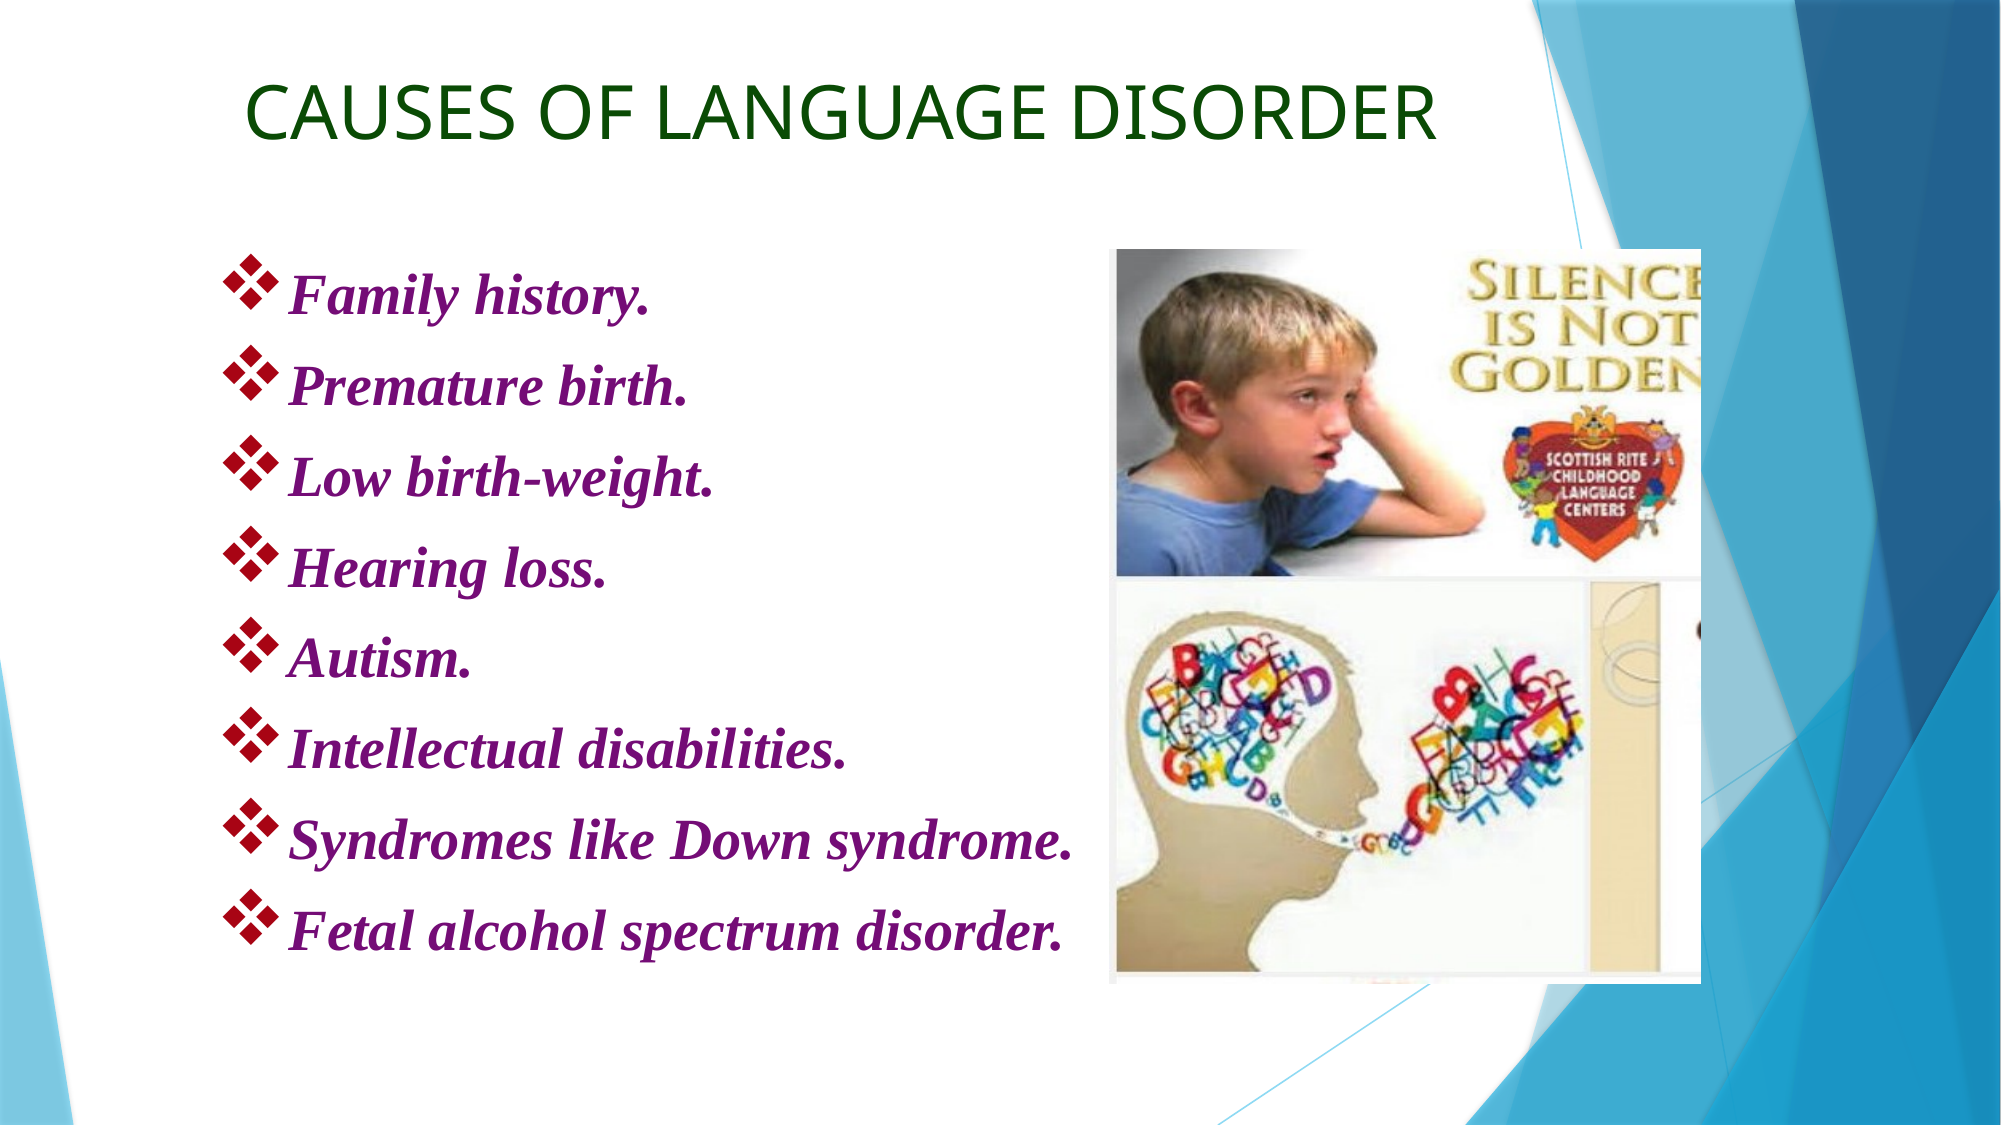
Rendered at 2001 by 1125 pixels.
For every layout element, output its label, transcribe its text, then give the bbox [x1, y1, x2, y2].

title CAUSES OF LANGUAGE DISORDER [111, 57, 1522, 191]
picture [1108, 248, 1702, 984]
list Family history. Premature birth. Low birth-weight. Hearing loss. Autism. Intellectual disabilities. Syndromes like Down syndrome. Fetal alcohol spectrum disorder. [201, 249, 1613, 1002]
